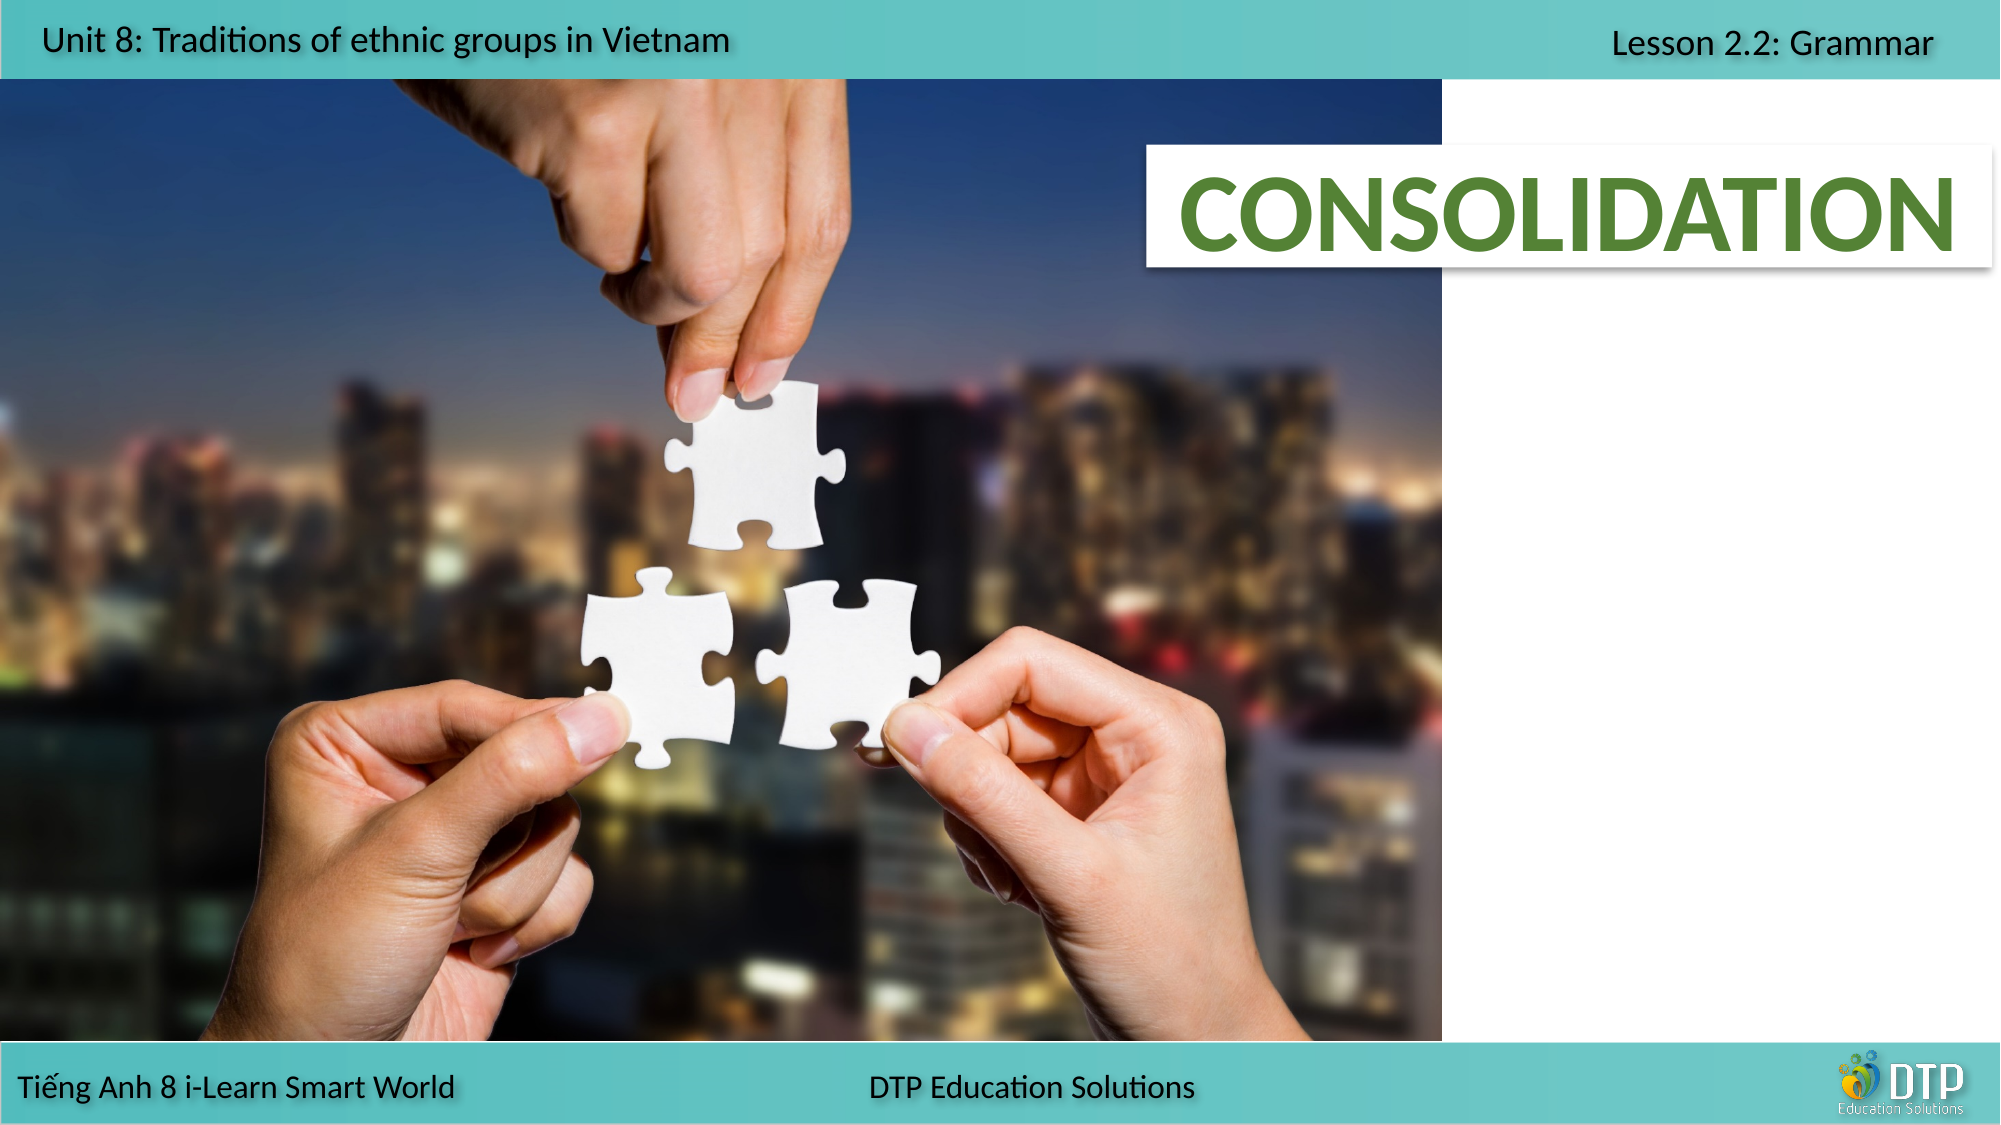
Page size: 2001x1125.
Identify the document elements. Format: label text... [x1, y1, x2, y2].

picture [0, 0, 2000, 1125]
text_box CONSOLIDATION [1442, 144, 1993, 268]
